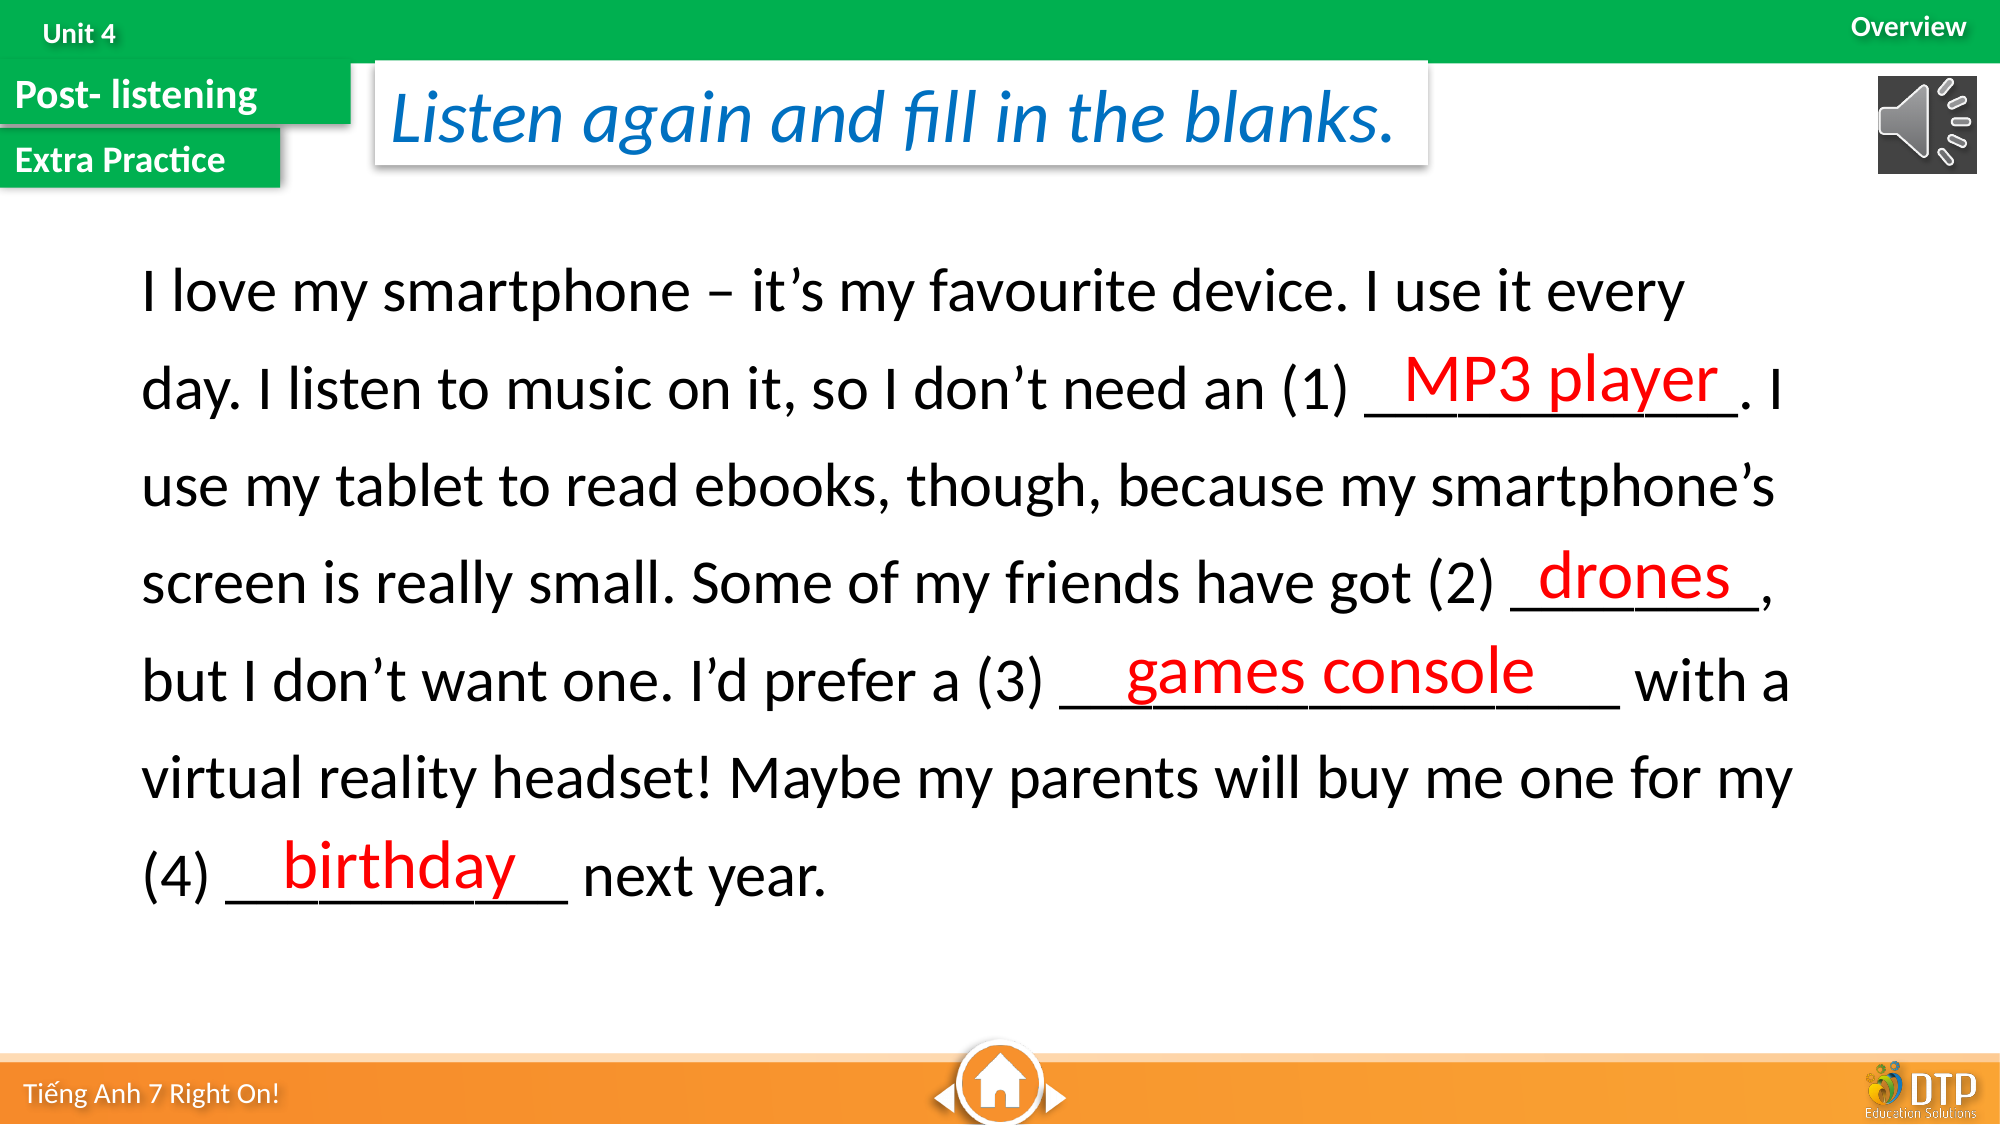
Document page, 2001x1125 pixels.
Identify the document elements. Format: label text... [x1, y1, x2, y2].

text_box MP3 player [1388, 324, 1766, 423]
text_box Post- listening [0, 59, 351, 124]
text_box Listen again and fill in the blanks. [375, 60, 1428, 166]
text_box Extra Practice [0, 134, 281, 188]
picture [0, 64, 2000, 1125]
text_box birthday [268, 812, 552, 910]
text_box I love my smartphone – it’s my favourite device. I use it every day. I listen to music on it, so I don’t need an (1) ____________. I use my tablet to read ebooks, though, because my smartphone’s screen is really small. Some of my friends have got (2) ________, but I don’t want one. I’d prefer a (3) __________________ with a virtual reality headset! Maybe my parents will buy me one for my (4) ___________ next year. [127, 219, 1818, 916]
text_box drones [1524, 522, 1769, 620]
text_box games console [1112, 617, 1560, 716]
